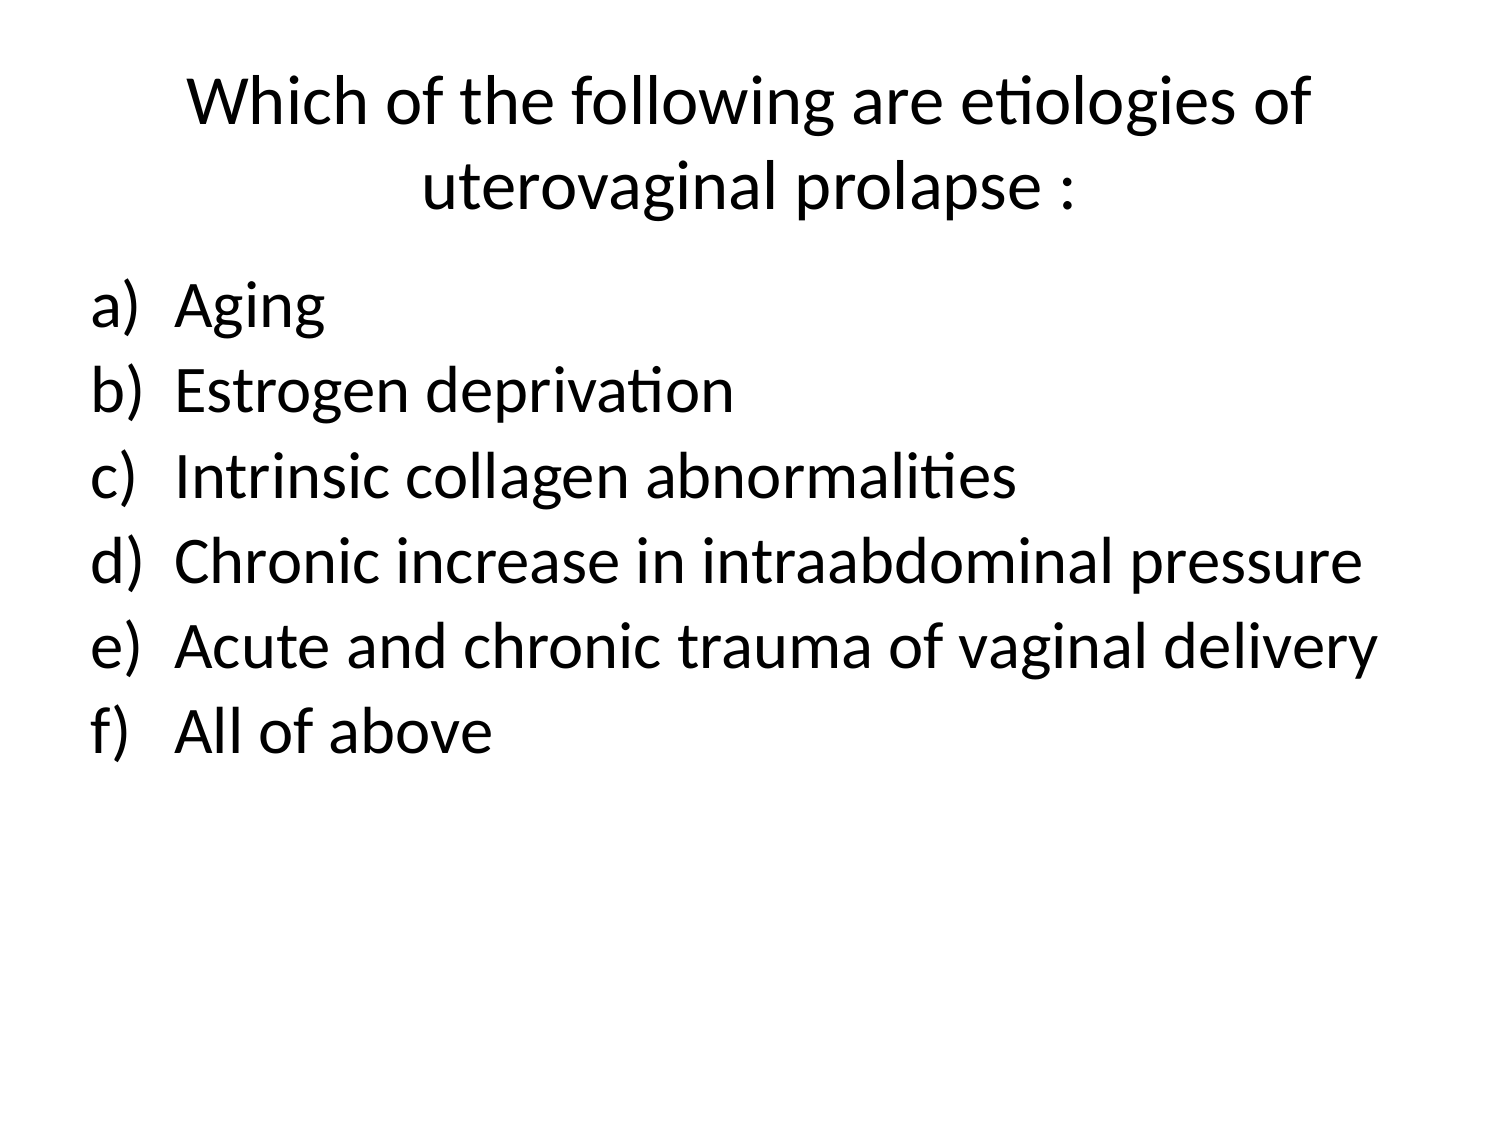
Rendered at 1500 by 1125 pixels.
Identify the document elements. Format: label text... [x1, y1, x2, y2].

list Aging Estrogen deprivation Intrinsic collagen abnormalities Chronic increase in intraabdominal pressure Acute and chronic trauma of vaginal delivery All of above [75, 262, 1425, 1005]
title Which of the following are etiologies of uterovaginal prolapse : [75, 45, 1425, 233]
